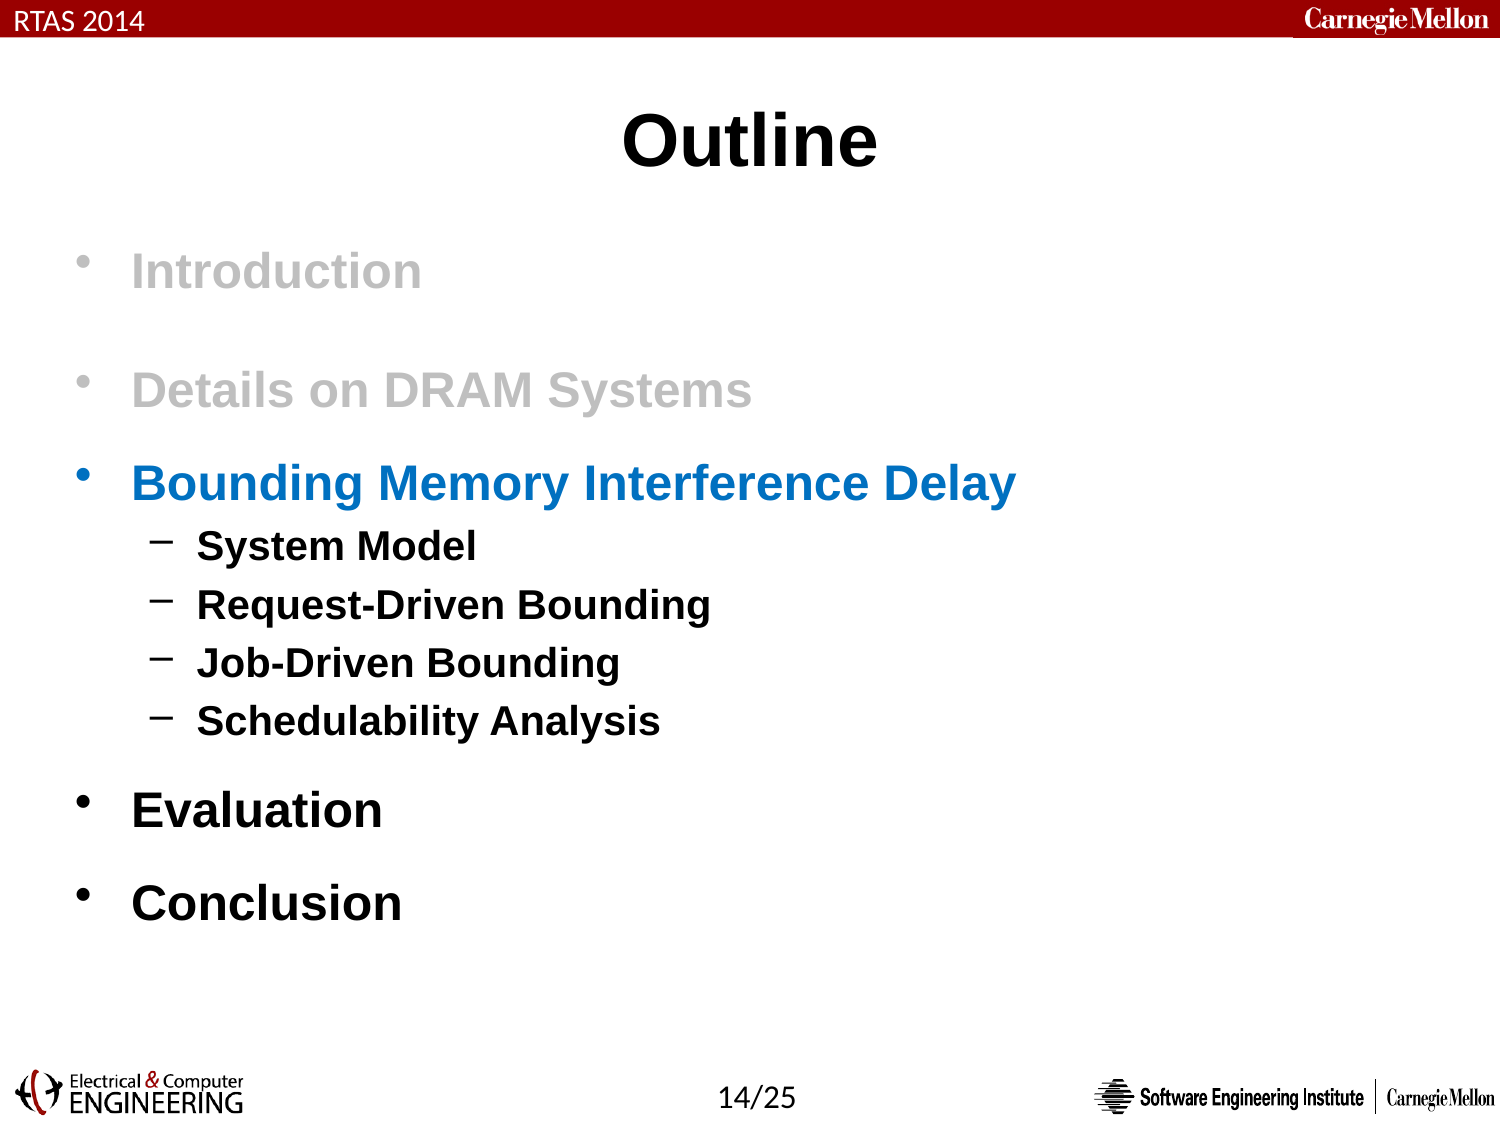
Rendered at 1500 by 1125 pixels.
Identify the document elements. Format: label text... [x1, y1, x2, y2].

list Introduction Details on DRAM Systems Bounding Memory Interference Delay System Model Request-Driven Bounding Job-Driven Bounding Schedulability Analysis Evaluation Conclusion [59, 230, 1461, 1003]
title Outline [0, 42, 1500, 231]
slide_number 14/25 [673, 1076, 827, 1114]
picture [13, 1068, 244, 1116]
picture [1293, 0, 1500, 38]
